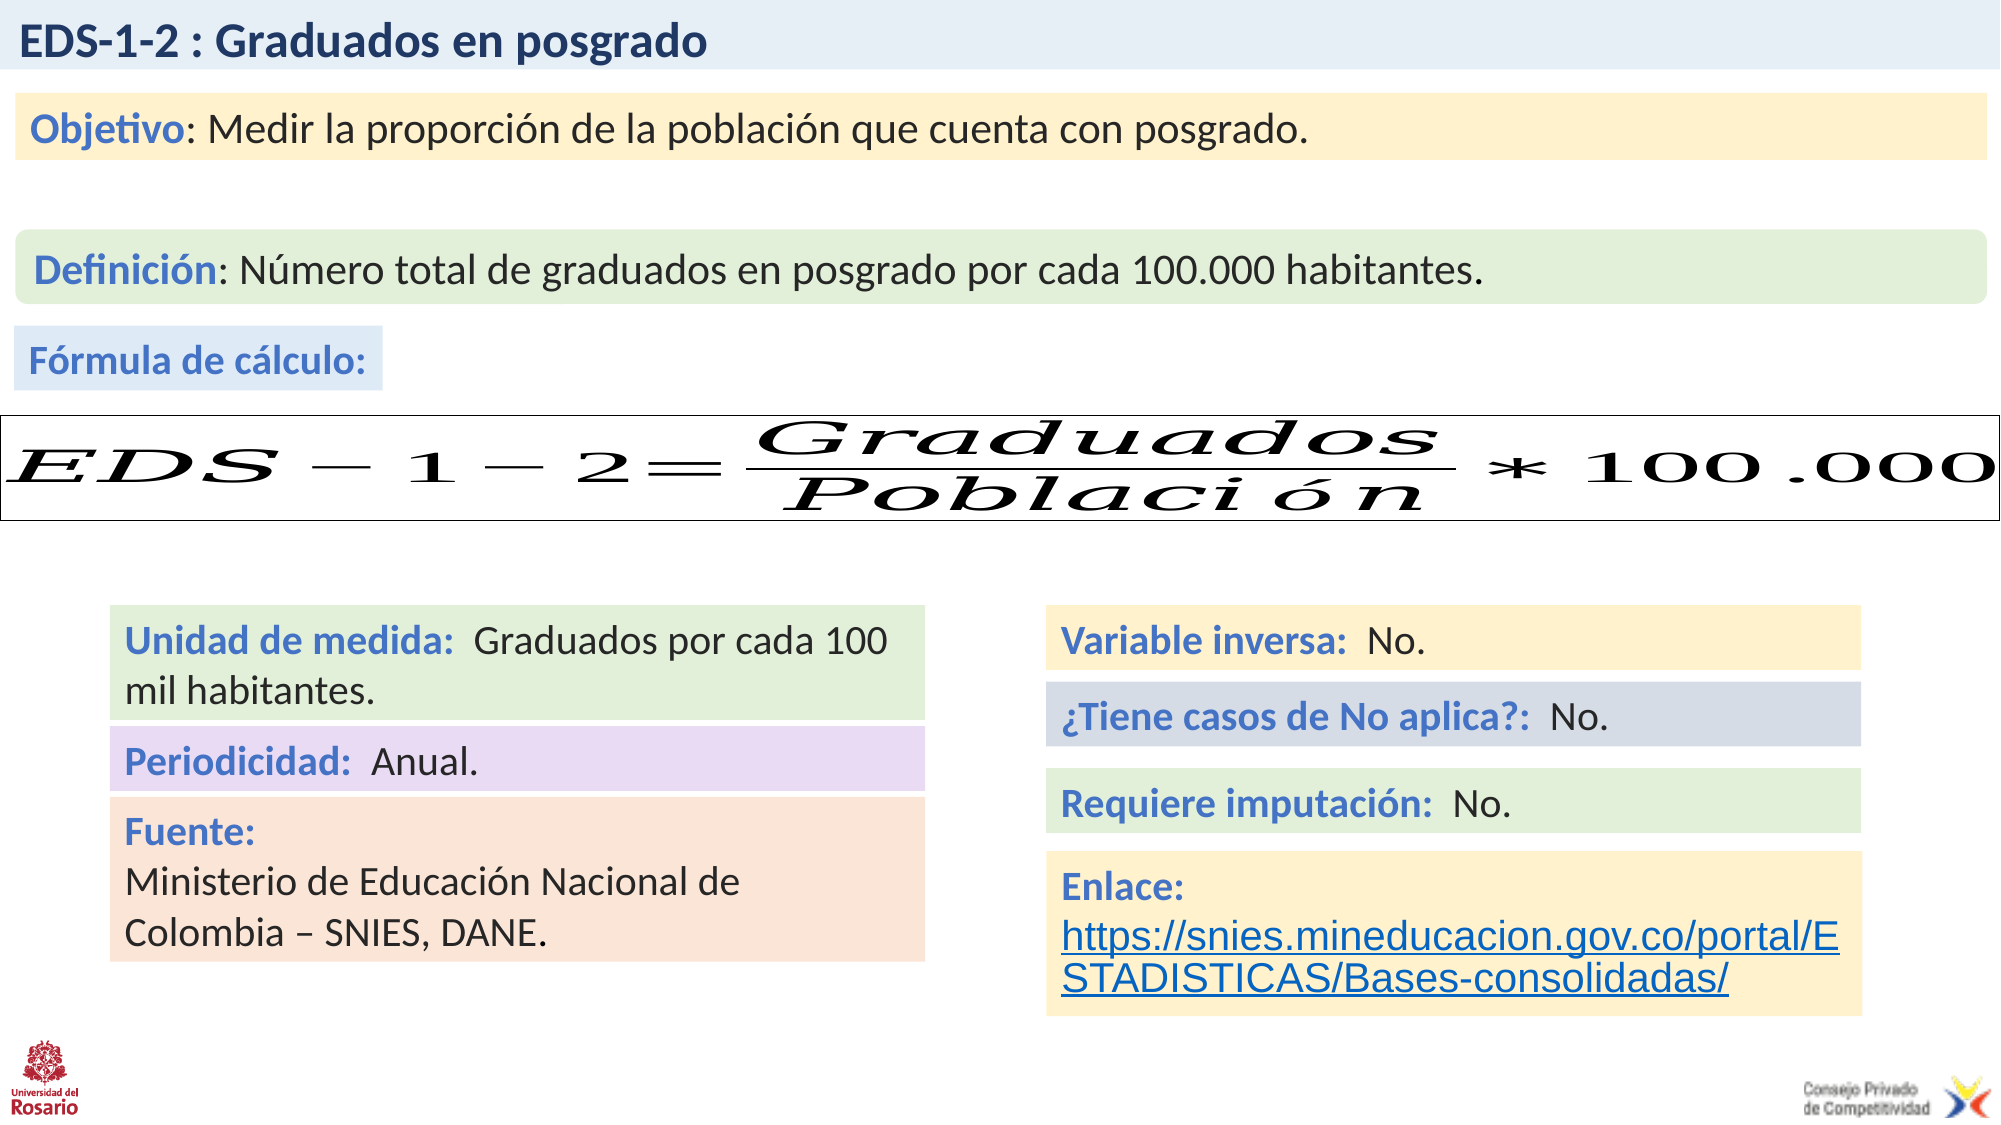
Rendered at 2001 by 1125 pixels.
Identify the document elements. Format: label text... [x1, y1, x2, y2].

text_box ¿Tiene casos de No aplica?: No. [1046, 681, 1862, 747]
text_box Objetivo: Medir la proporción de la población que cuenta con posgrado. [15, 92, 1987, 160]
text_box Fórmula de cálculo: [14, 325, 383, 391]
text_box Requiere imputación: No. [1046, 768, 1862, 833]
text_box Definición: Número total de graduados en posgrado por cada 100.000 habitantes. [15, 229, 1988, 305]
title EDS-1-2 : Graduados en posgrado [4, 0, 1897, 83]
text_box Unidad de medida: Graduados por cada 100 mil habitantes. [109, 605, 926, 720]
picture [0, 1034, 90, 1125]
text_box Fuente: Ministerio de Educación Nacional de Colombia – SNIES, DANE. [109, 796, 926, 962]
text_box Enlace: https://snies.mineducacion.gov.co/portal/ESTADISTICAS/Bases-consolidadas/ [1046, 851, 1863, 1017]
text_box Variable inversa: No. [1046, 605, 1862, 670]
text_box Periodicidad: Anual. [109, 726, 926, 791]
